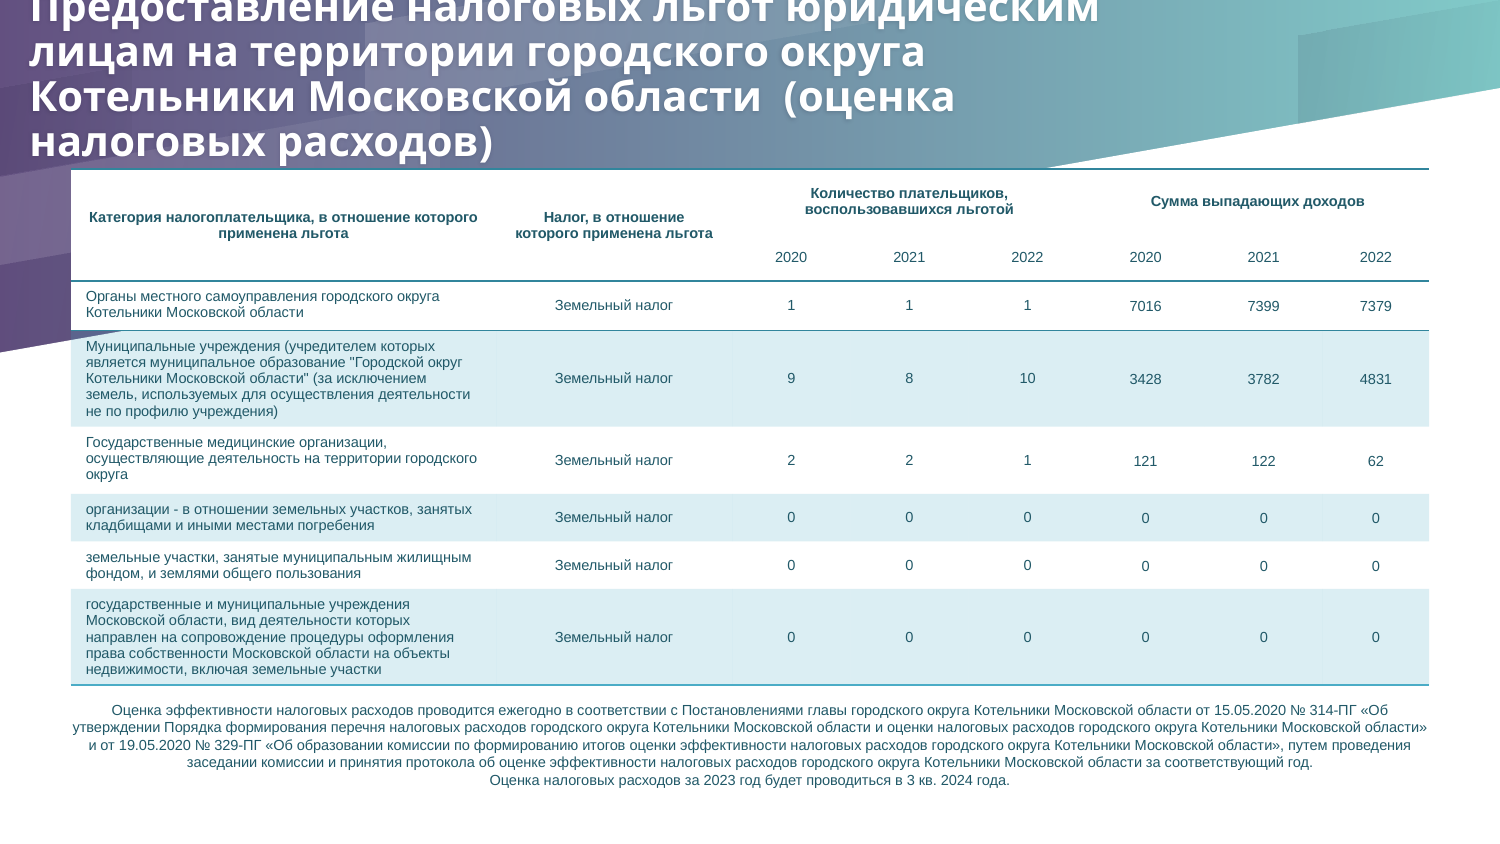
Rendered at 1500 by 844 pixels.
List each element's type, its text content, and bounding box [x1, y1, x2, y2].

table_cell Муниципальные учреждения (учредителем которых является муниципальное образование "Городской округ Котельники Московской области" (за исключением земель, используемых для осуществления деятельности не по профилю учреждения) [71, 331, 496, 427]
table_cell 0 [1087, 589, 1205, 684]
table_cell 0 [850, 589, 968, 684]
table_cell 3782 [1205, 331, 1323, 427]
table_header Сумма выпадающих доходов [1087, 170, 1429, 233]
table_cell 0 [968, 494, 1087, 541]
table_cell 7399 [1205, 282, 1323, 330]
table_cell 0 [850, 541, 968, 589]
table_cell 0 [1205, 541, 1323, 589]
table_cell земельные участки, занятые муниципальным жилищным фондом, и землями общего пользования [71, 541, 496, 589]
table_cell Земельный налог [496, 494, 732, 541]
table_cell организации - в отношении земельных участков, занятых кладбищами и иными местами погребения [71, 494, 496, 541]
table_cell 62 [1323, 427, 1429, 494]
table_cell Земельный налог [496, 282, 732, 330]
table_cell 1 [968, 427, 1087, 494]
table_header Категория налогоплательщика, в отношение которого применена льгота [71, 170, 496, 280]
table_cell 10 [968, 331, 1087, 427]
table_cell 122 [1205, 427, 1323, 494]
title Предоставление налоговых льгот юридическим лицам на территории городского округа Котельники Московской области (оценка налоговых расходов) [29, 6, 1189, 231]
table_header Количество плательщиков, воспользовавшихся льготой [732, 170, 1087, 233]
table_cell 1 [850, 282, 968, 330]
table_cell Земельный налог [496, 541, 732, 589]
table_cell 0 [1205, 589, 1323, 684]
table_cell 0 [1323, 541, 1429, 589]
table_cell 2022 [1323, 233, 1429, 280]
table_cell 0 [1087, 541, 1205, 589]
table_cell 0 [732, 589, 850, 684]
table_cell 4831 [1323, 331, 1429, 427]
table_cell Земельный налог [496, 589, 732, 684]
table_cell 2 [732, 427, 850, 494]
table_cell Государственные медицинские организации, осуществляющие деятельность на территории городского округа [71, 427, 496, 494]
table_header Налог, в отношение которого применена льгота [496, 170, 732, 280]
table_cell 0 [1087, 494, 1205, 541]
table_cell Органы местного самоуправления городского округа Котельники Московской области [71, 282, 496, 330]
table_cell государственные и муниципальные учреждения Московской области, вид деятельности которых направлен на сопровождение процедуры оформления права собственности Московской области на объекты недвижимости, включая земельные участки [71, 589, 496, 684]
table_cell 0 [968, 541, 1087, 589]
table_cell 0 [732, 541, 850, 589]
table_cell Земельный налог [496, 427, 732, 494]
text_box Оценка эффективности налоговых расходов проводится ежегодно в соответствии с Постановлениями главы городского округа Котельники Московской области от 15.05.2020 № 314-ПГ «Об утверждении Порядка формирования перечня налоговых расходов городского округа Котельники Московской области и оценки налоговых расходов городского округа Котельники Московской области» и от 19.05.2020 № 329-ПГ «Об образовании комиссии по формированию итогов оценки эффективности налоговых расходов городского округа Котельники Московской области», путем проведения заседании комиссии и принятия протокола об оценке эффективности налоговых расходов городского округа Котельники Московской области за соответствующий год. Оценка налоговых расходов за 2023 год будет проводиться в 3 кв. 2024 года. [53, 693, 1447, 814]
table_cell 2020 [1087, 233, 1205, 280]
table_cell 2022 [968, 233, 1087, 280]
table_cell 0 [1323, 494, 1429, 541]
table_cell 121 [1087, 427, 1205, 494]
table_cell 3428 [1087, 331, 1205, 427]
table_cell 1 [732, 282, 850, 330]
table_cell 1 [968, 282, 1087, 330]
table_cell 2020 [732, 233, 850, 280]
table_cell 0 [968, 589, 1087, 684]
table_cell 0 [732, 494, 850, 541]
table_cell Земельный налог [496, 331, 732, 427]
table_cell 0 [1323, 589, 1429, 684]
table_cell 2021 [1205, 233, 1323, 280]
table_cell 8 [850, 331, 968, 427]
table_cell 0 [1205, 494, 1323, 541]
table_cell 2 [850, 427, 968, 494]
table_cell 7379 [1323, 282, 1429, 330]
table_cell 2021 [850, 233, 968, 280]
table_cell 7016 [1087, 282, 1205, 330]
table_cell 9 [732, 331, 850, 427]
table_cell 0 [850, 494, 968, 541]
